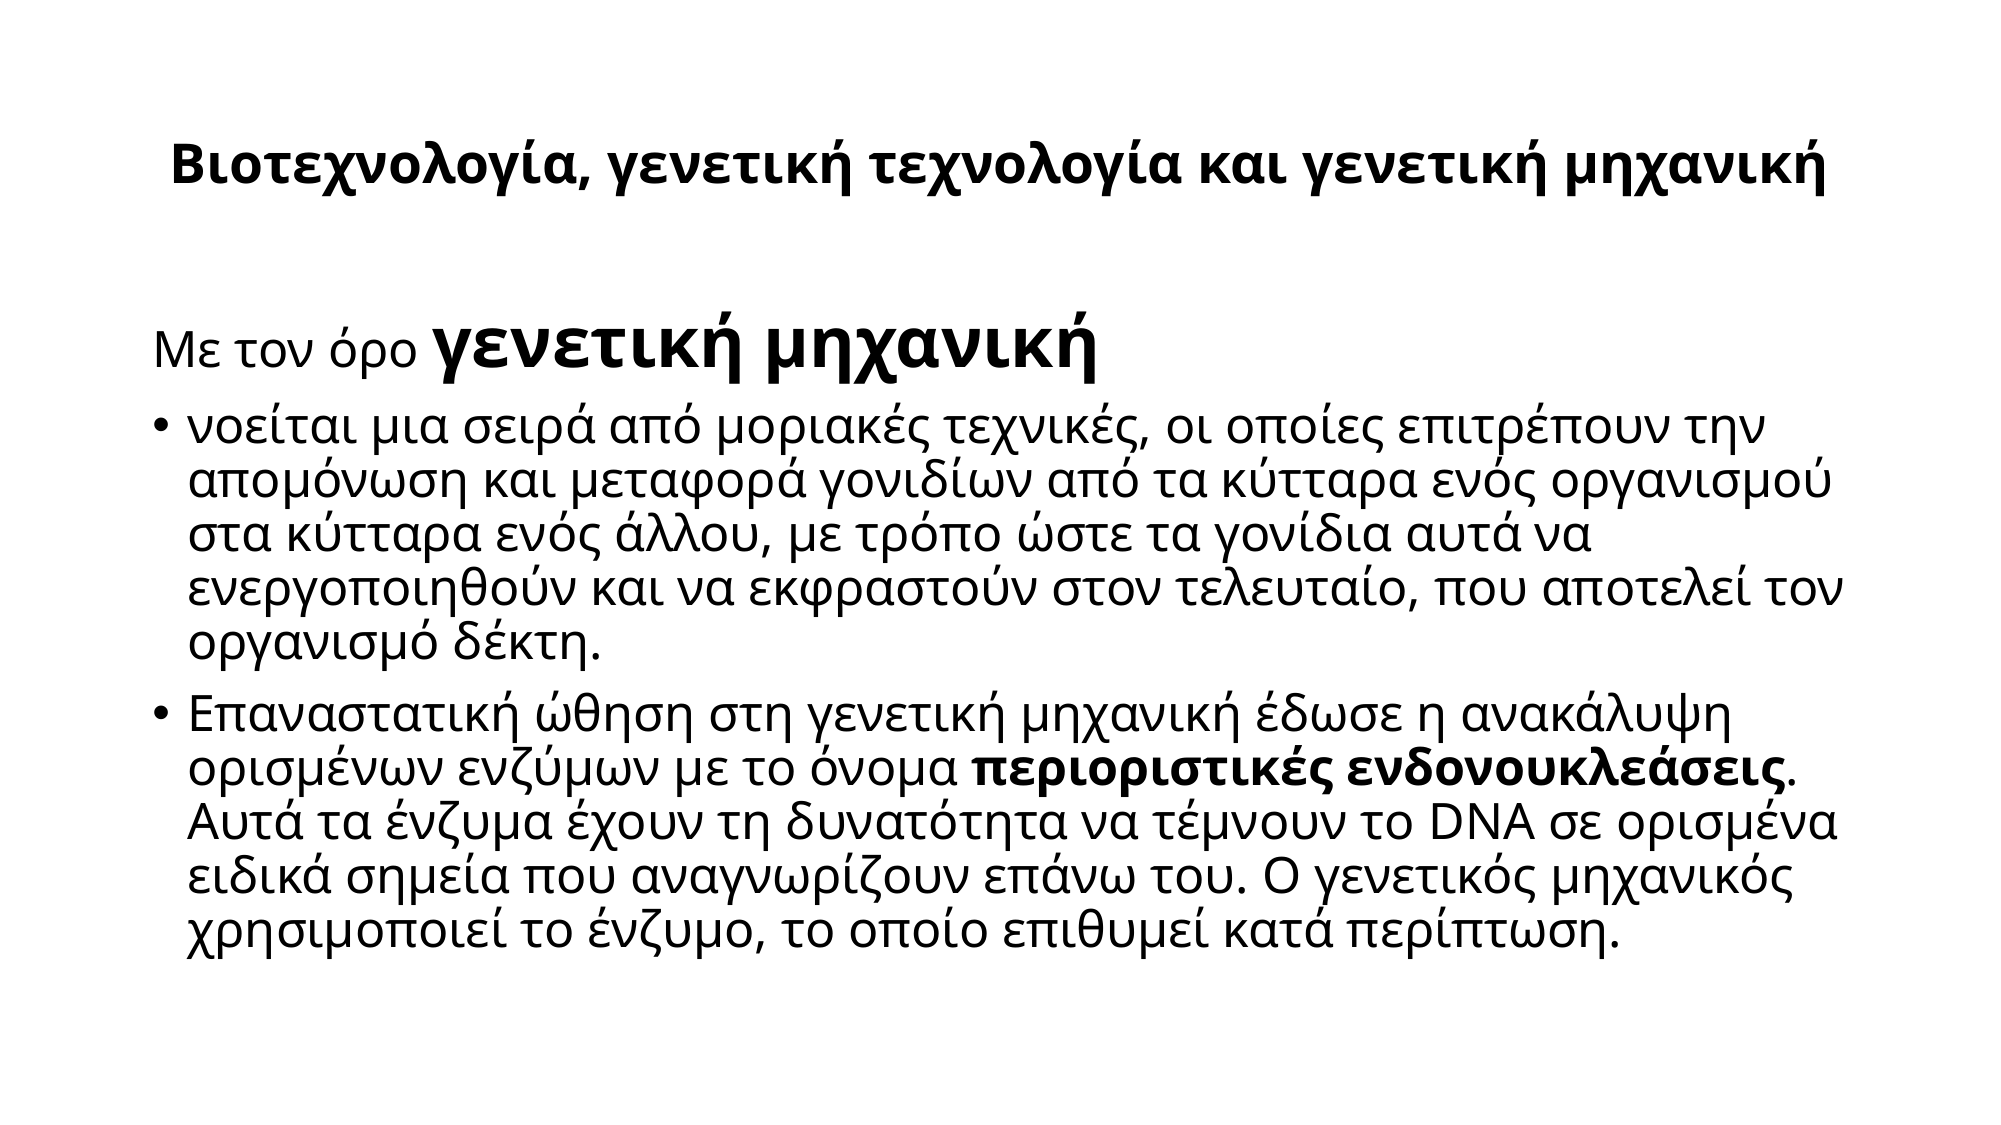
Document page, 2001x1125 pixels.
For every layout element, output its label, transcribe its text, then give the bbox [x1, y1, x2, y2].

title Βιοτεχνολογία, γενετική τεχνολογία και γενετική μηχανική [137, 59, 1863, 278]
list Με τον όρο γενετική μηχανική νοείται μια σειρά από μοριακές τεχνικές, οι οποίες επιτρέπουν την απομόνωση και μεταφορά γονιδίων από τα κύτταρα ενός οργανισμού στα κύτταρα ενός άλλου, με τρόπο ώστε τα γονίδια αυτά να ενεργοποιηθούν και να εκφραστούν στον τελευταίο, που αποτελεί τον οργανισμό δέκτη. Επαναστατική ώθηση στη γενετική μηχανική έδωσε η ανακάλυψη ορισμένων ενζύμων με το όνομα περιοριστικές ενδονουκλεάσεις. Αυτά τα ένζυμα έχουν τη δυνατότητα να τέμνουν το DNA σε ορισμένα ειδικά σημεία που αναγνωρίζουν επάνω του. Ο γενετικός μηχανικός χρησιμοποιεί το ένζυμο, το οποίο επιθυμεί κατά περίπτωση. [137, 299, 1863, 1014]
